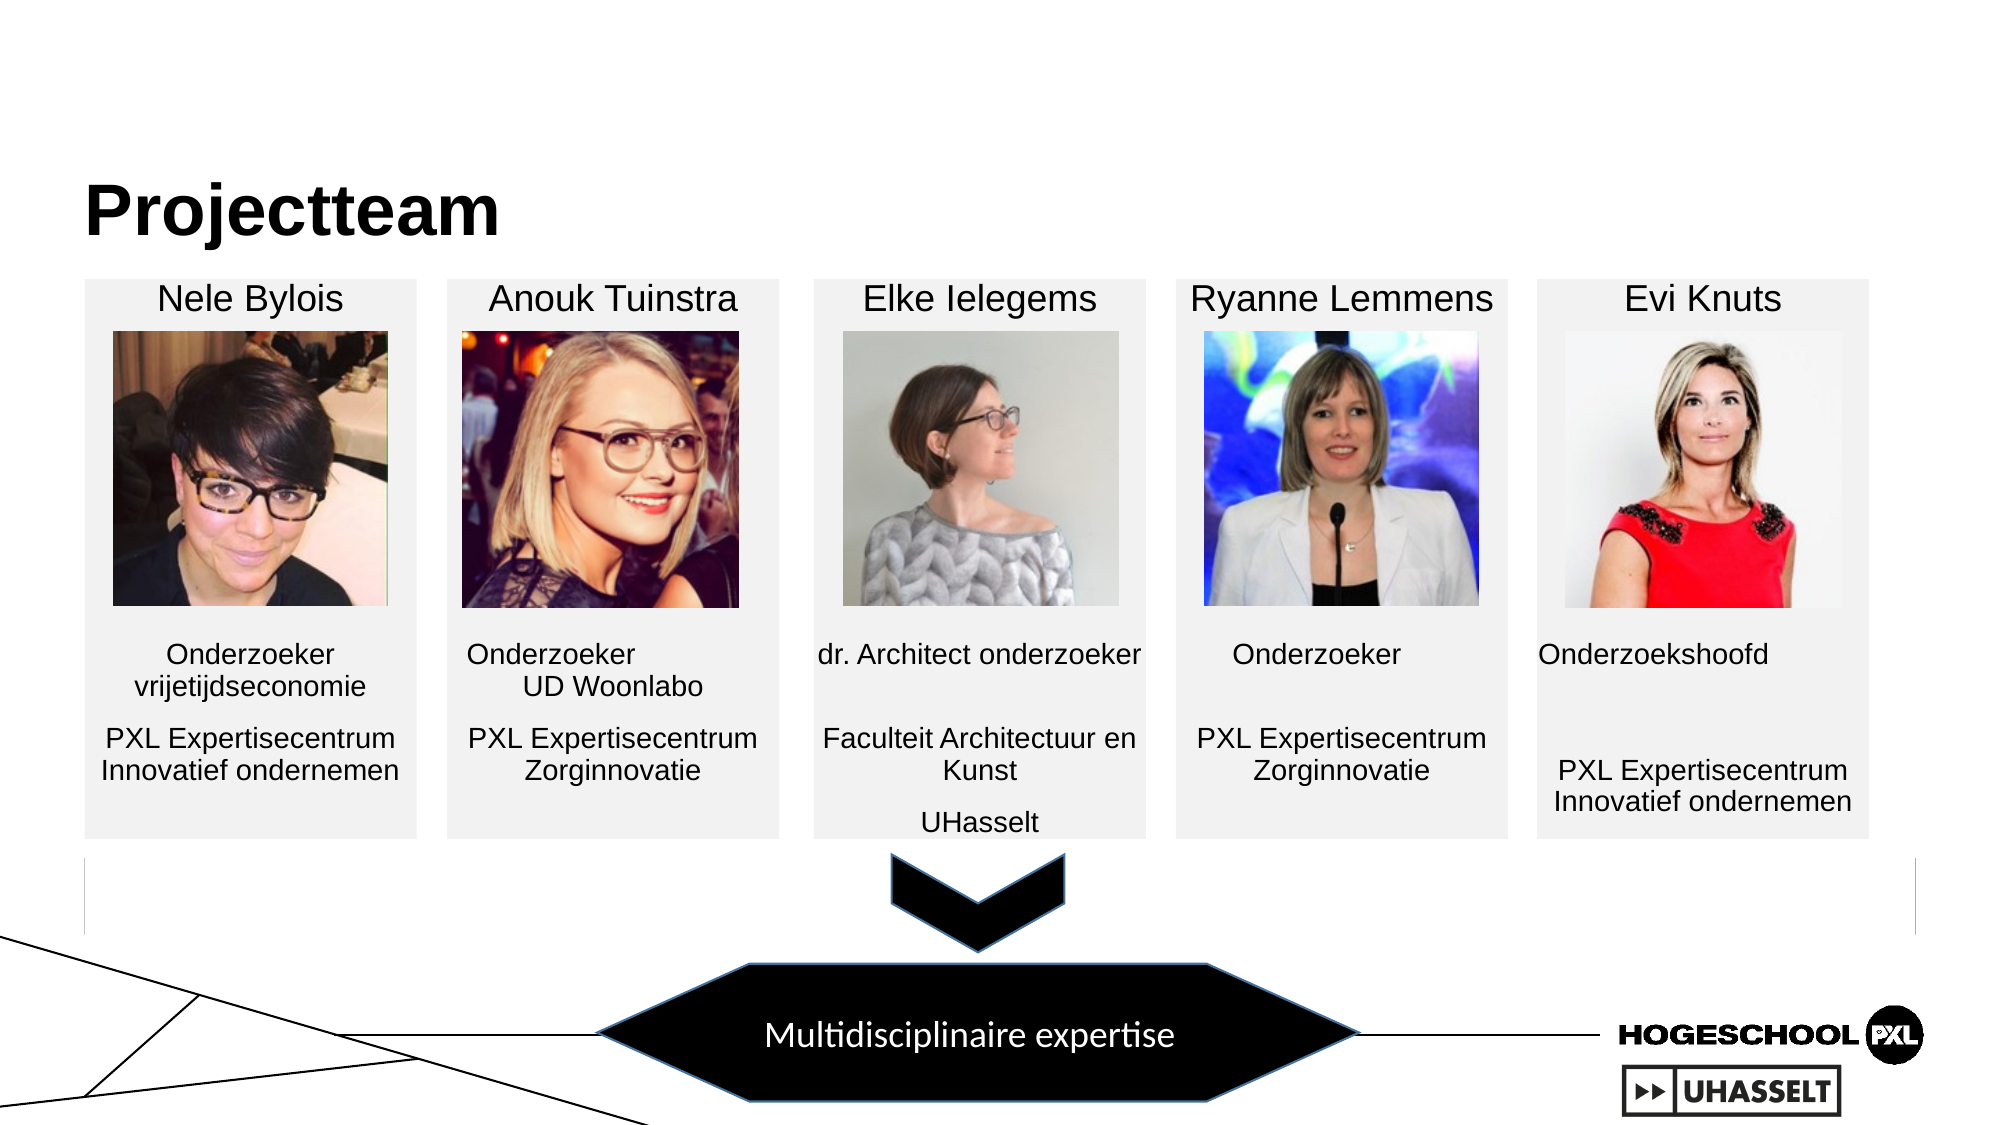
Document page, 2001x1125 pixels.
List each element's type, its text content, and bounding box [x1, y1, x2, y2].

picture [1204, 331, 1479, 606]
text_box Ryanne Lemmens Onderzoeker PXL Expertisecentrum Zorginnovatie [1175, 279, 1508, 839]
picture [1613, 999, 1929, 1125]
picture [462, 331, 739, 608]
text_box [84, 853, 977, 954]
text_box Elke Ielegems dr. Architect onderzoeker Faculteit Architectuur en Kunst UHasselt [813, 279, 1146, 839]
text_box [980, 853, 1916, 954]
title Projectteam [84, 172, 1916, 353]
text_box Evi Knuts Onderzoekshoofd PXL Expertisecentrum Innovatief ondernemen [1537, 279, 1870, 839]
list Nele Bylois Onderzoeker vrijetijdseconomie PXL Expertisecentrum Innovatief ondernemen [84, 279, 417, 839]
text_box [894, 853, 1063, 901]
text_box [890, 852, 1066, 954]
picture [843, 331, 1119, 606]
picture [113, 331, 388, 606]
text_box Multidisciplinaire expertise [594, 962, 1362, 1103]
text_box Anouk Tuinstra Onderzoeker UD Woonlabo PXL Expertisecentrum Zorginnovatie [447, 279, 780, 839]
picture [1565, 331, 1842, 608]
